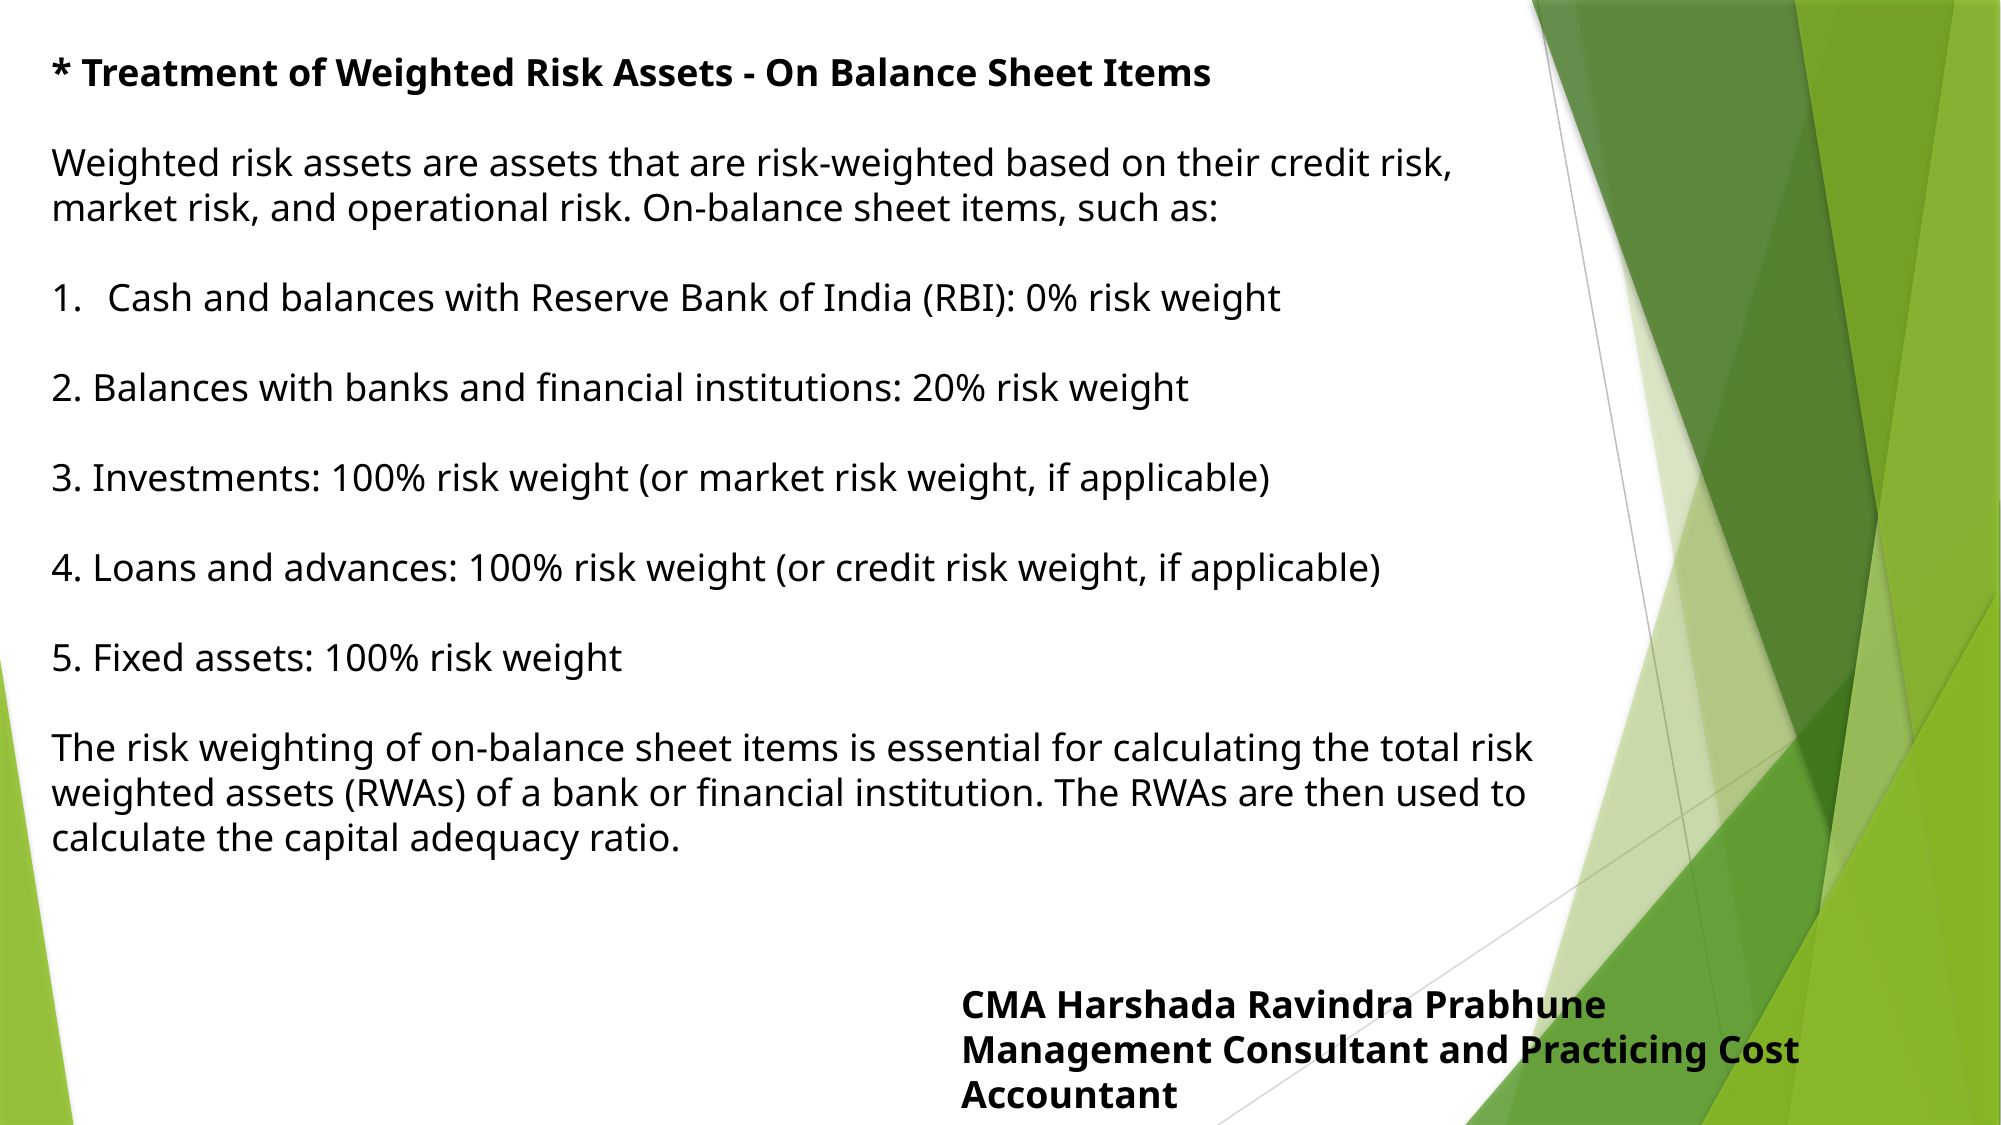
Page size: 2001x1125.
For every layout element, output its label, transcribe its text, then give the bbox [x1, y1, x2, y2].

text_box CMA Harshada Ravindra Prabhune Management Consultant and Practicing Cost Accountant [946, 973, 1985, 1125]
text_box * Treatment of Weighted Risk Assets - On Balance Sheet Items Weighted risk assets are assets that are risk-weighted based on their credit risk, market risk, and operational risk. On-balance sheet items, such as: Cash and balances with Reserve Bank of India (RBI): 0% risk weight 2. Balances with banks and financial institutions: 20% risk weight 3. Investments: 100% risk weight (or market risk weight, if applicable) 4. Loans and advances: 100% risk weight (or credit risk weight, if applicable) 5. Fixed assets: 100% risk weight The risk weighting of on-balance sheet items is essential for calculating the total risk weighted assets (RWAs) of a bank or financial institution. The RWAs are then used to calculate the capital adequacy ratio. [36, 41, 1601, 957]
